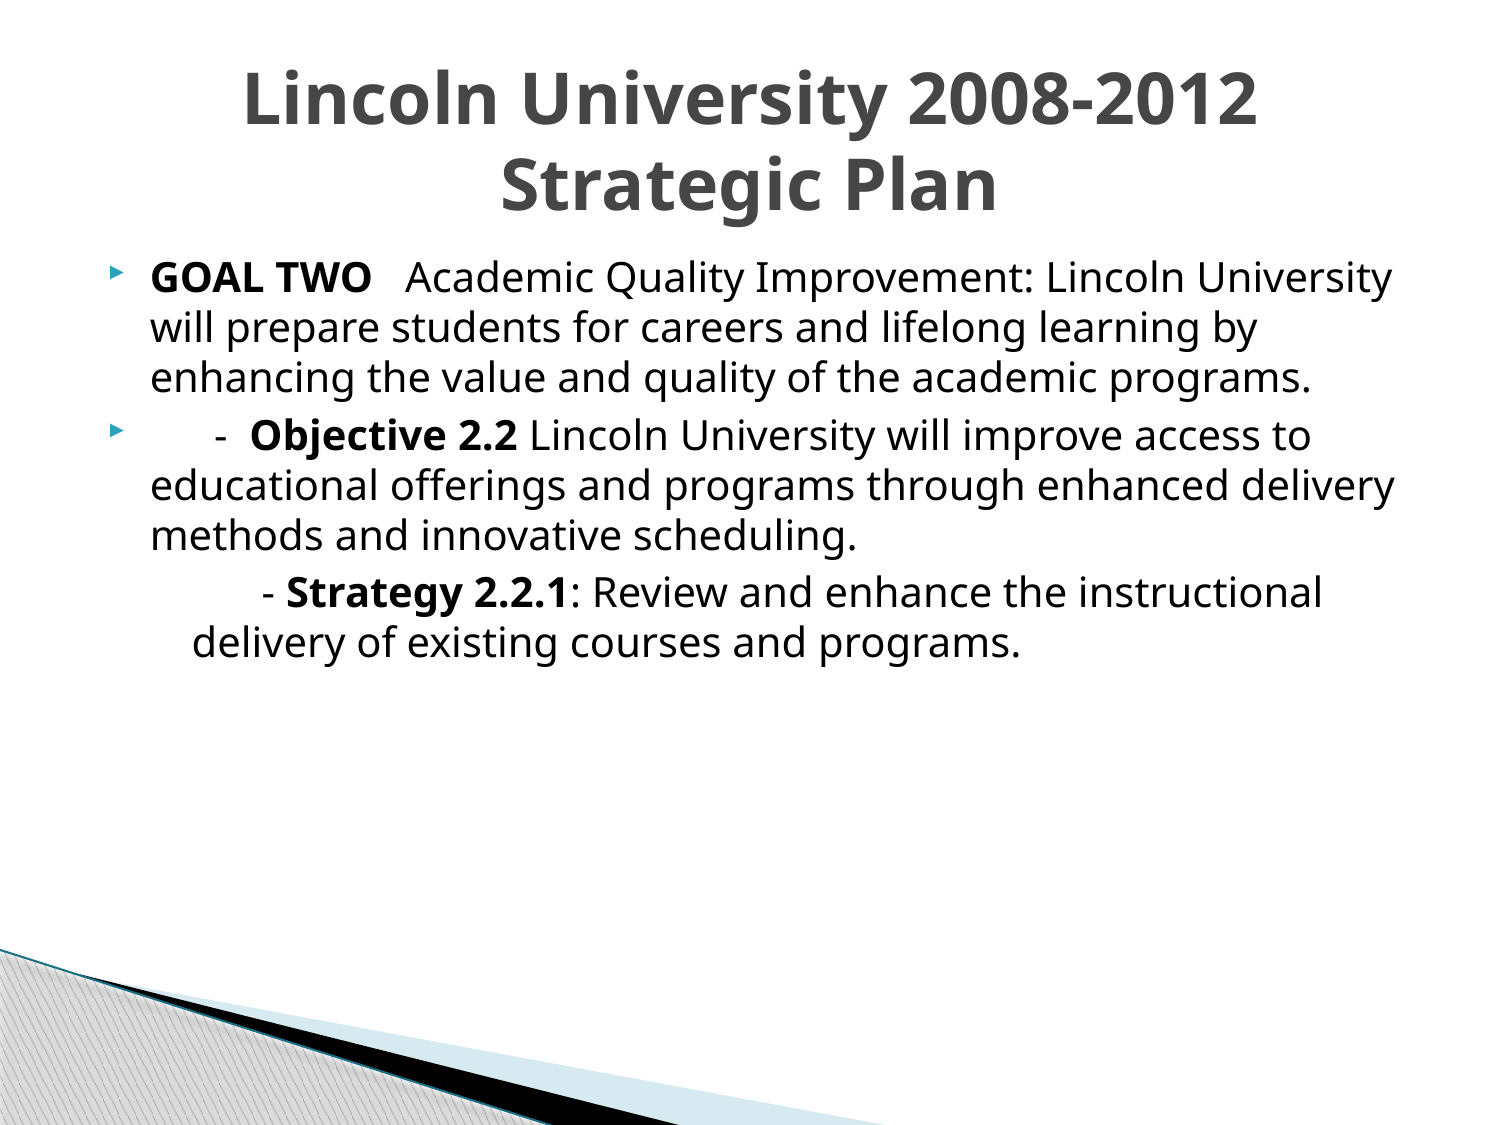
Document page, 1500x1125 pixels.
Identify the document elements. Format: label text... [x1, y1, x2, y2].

list GOAL TWO Academic Quality Improvement: Lincoln University will prepare students for careers and lifelong learning by enhancing the value and quality of the academic programs. - Objective 2.2 Lincoln University will improve access to educational offerings and programs through enhanced delivery methods and innovative scheduling. - Strategy 2.2.1: Review and enhance the instructional delivery of existing courses and programs. [75, 243, 1425, 986]
title Lincoln University 2008-2012 Strategic Plan [75, 45, 1425, 233]
